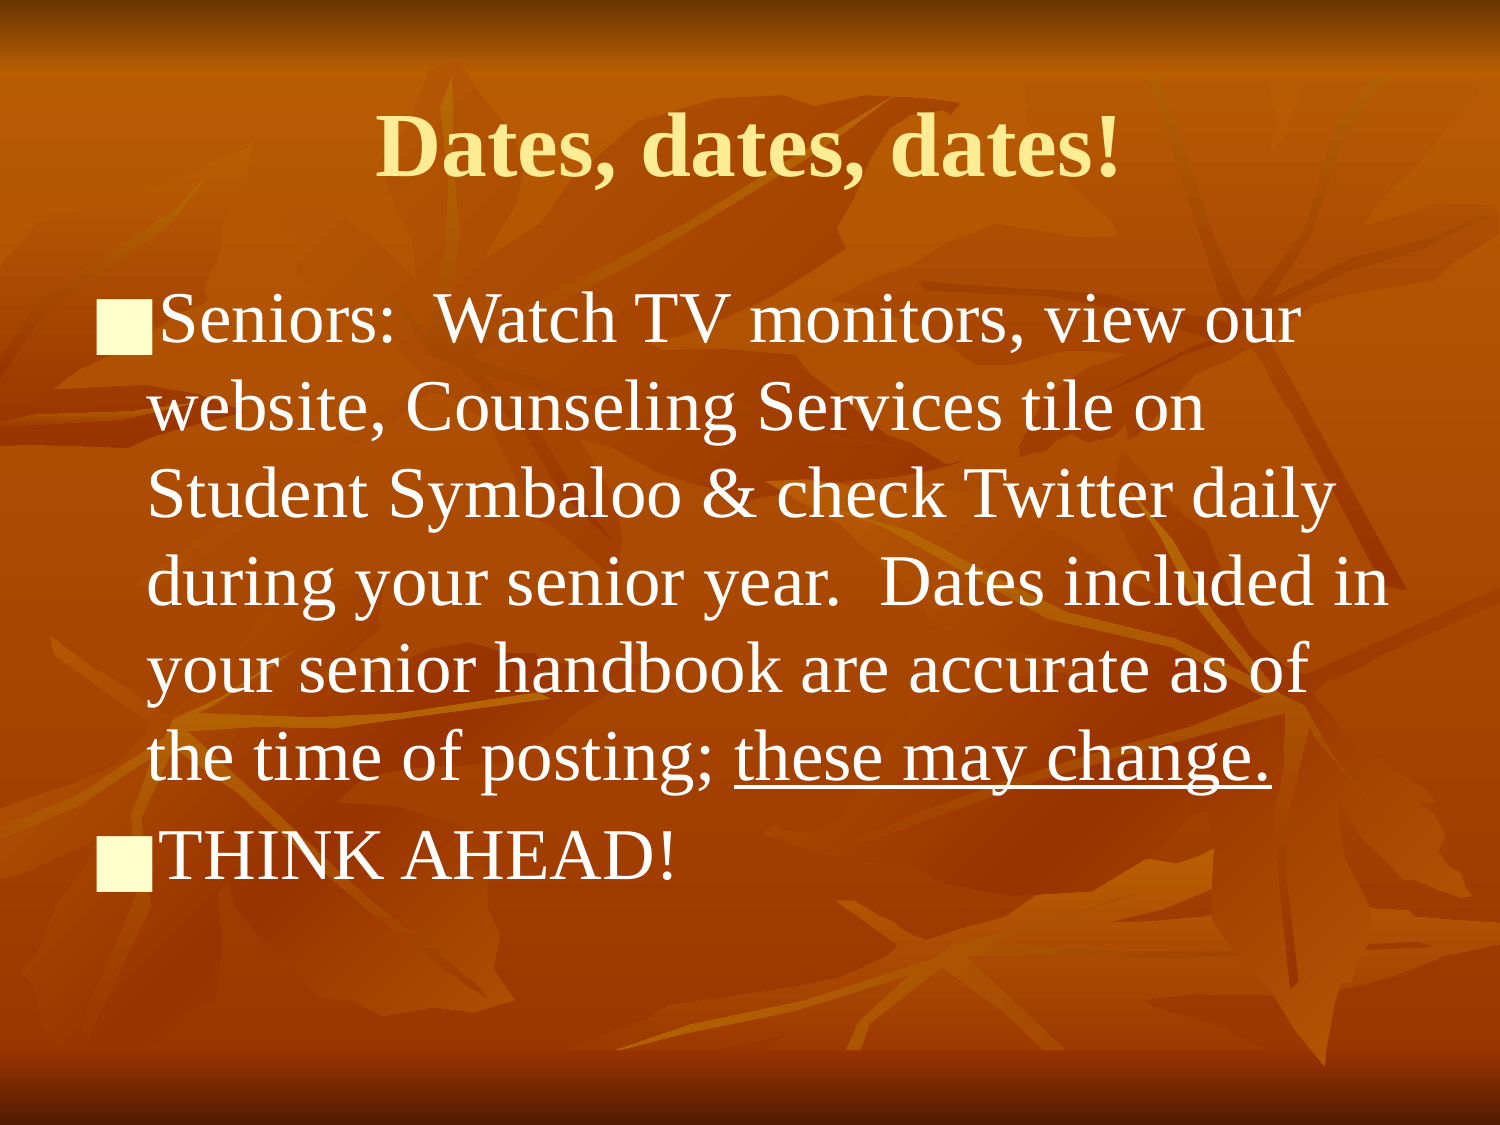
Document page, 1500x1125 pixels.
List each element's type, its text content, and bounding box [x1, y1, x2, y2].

list Seniors: Watch TV monitors, view our website, Counseling Services tile on Student Symbaloo & check Twitter daily during your senior year. Dates included in your senior handbook are accurate as of the time of posting; these may change. THINK AHEAD! [75, 262, 1425, 1006]
title Dates, dates, dates! [75, 45, 1425, 234]
